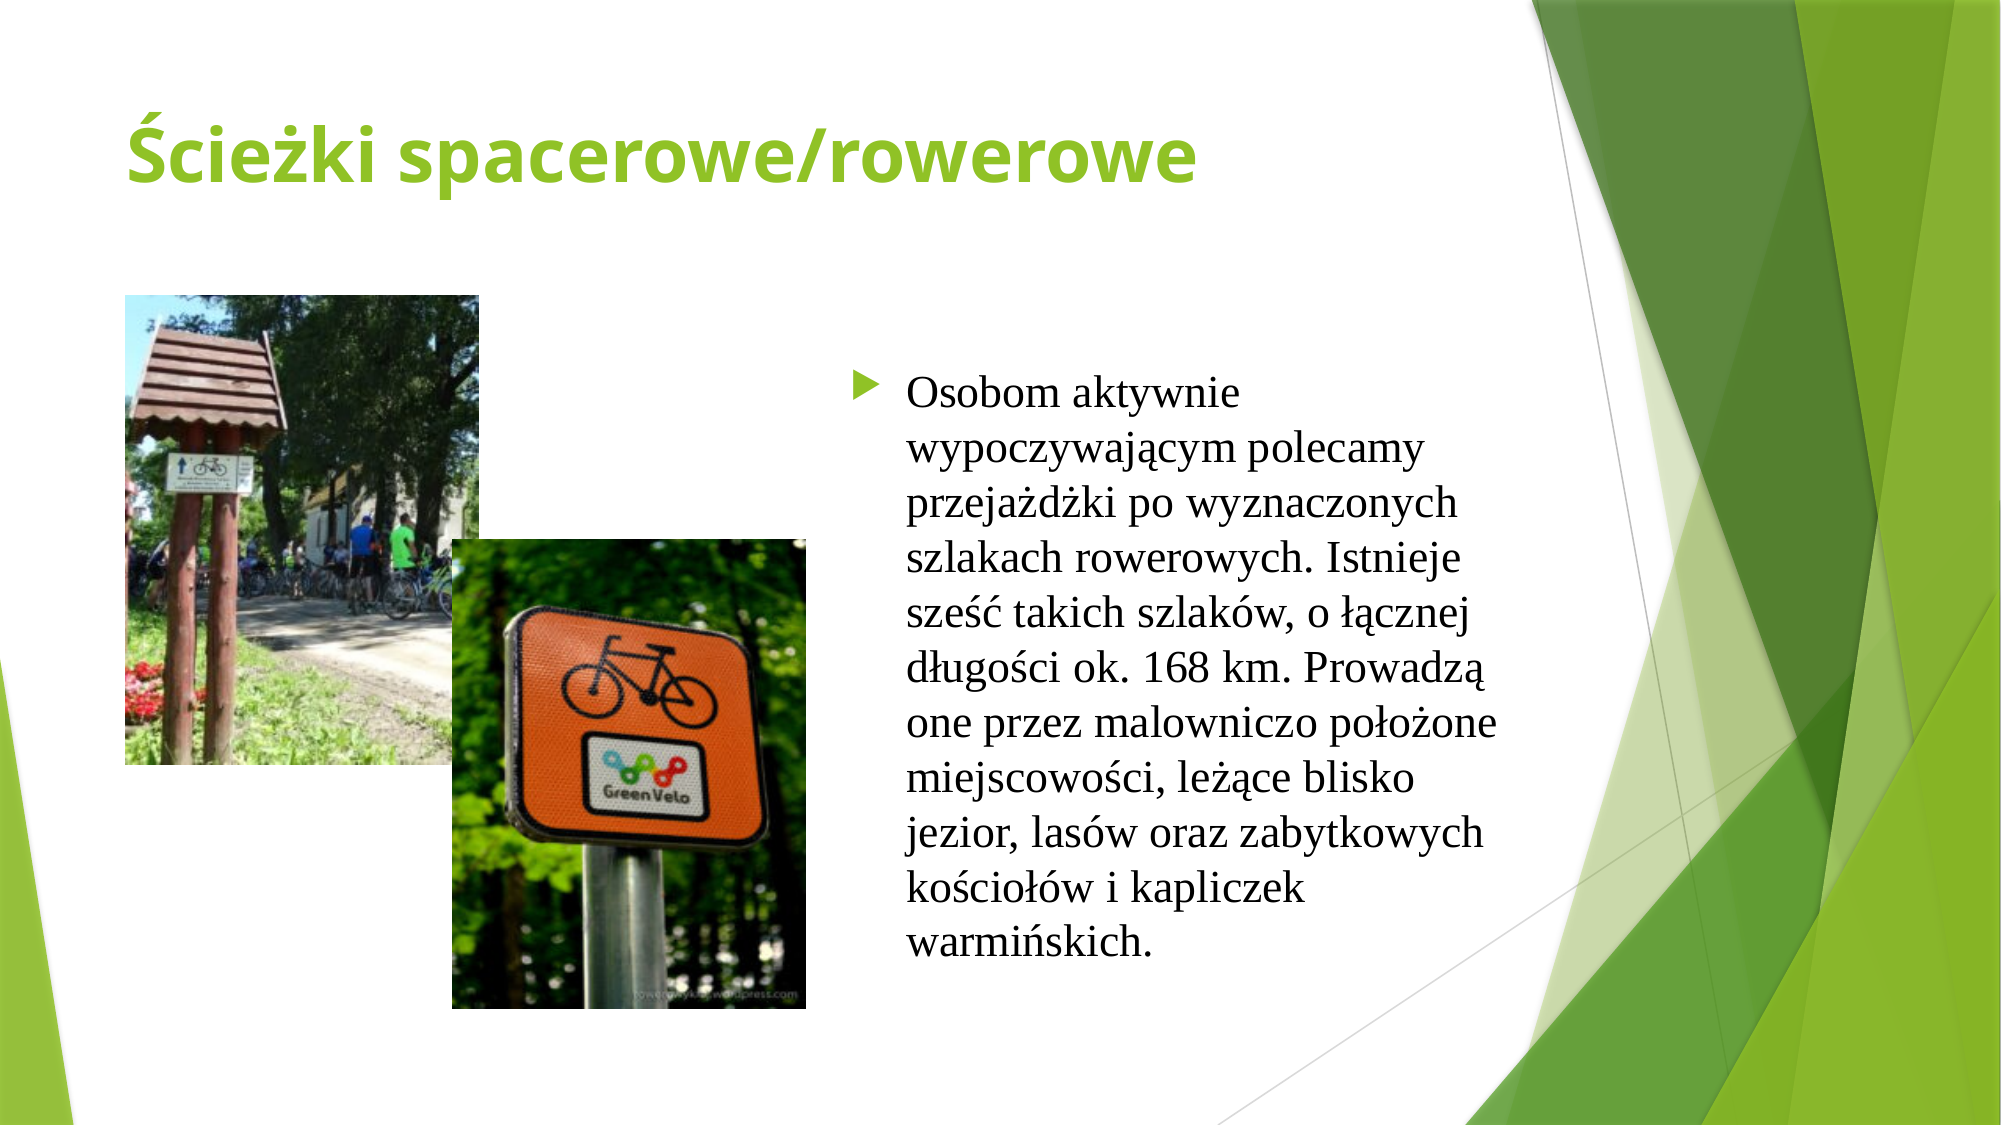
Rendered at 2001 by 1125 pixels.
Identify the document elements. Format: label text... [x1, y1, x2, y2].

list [124, 294, 480, 765]
picture [451, 539, 807, 1010]
title Ścieżki spacerowe/rowerowe [111, 99, 1522, 317]
list Osobom aktywnie wypoczywającym polecamy przejażdżki po wyznaczonych szlakach rowerowych. Istnieje sześć takich szlaków, o łącznej długości ok. 168 km. Prowadzą one przez malowniczo położone miejscowości, leżące blisko jezior, lasów oraz zabytkowych kościołów i kapliczek warmińskich. [834, 354, 1522, 992]
